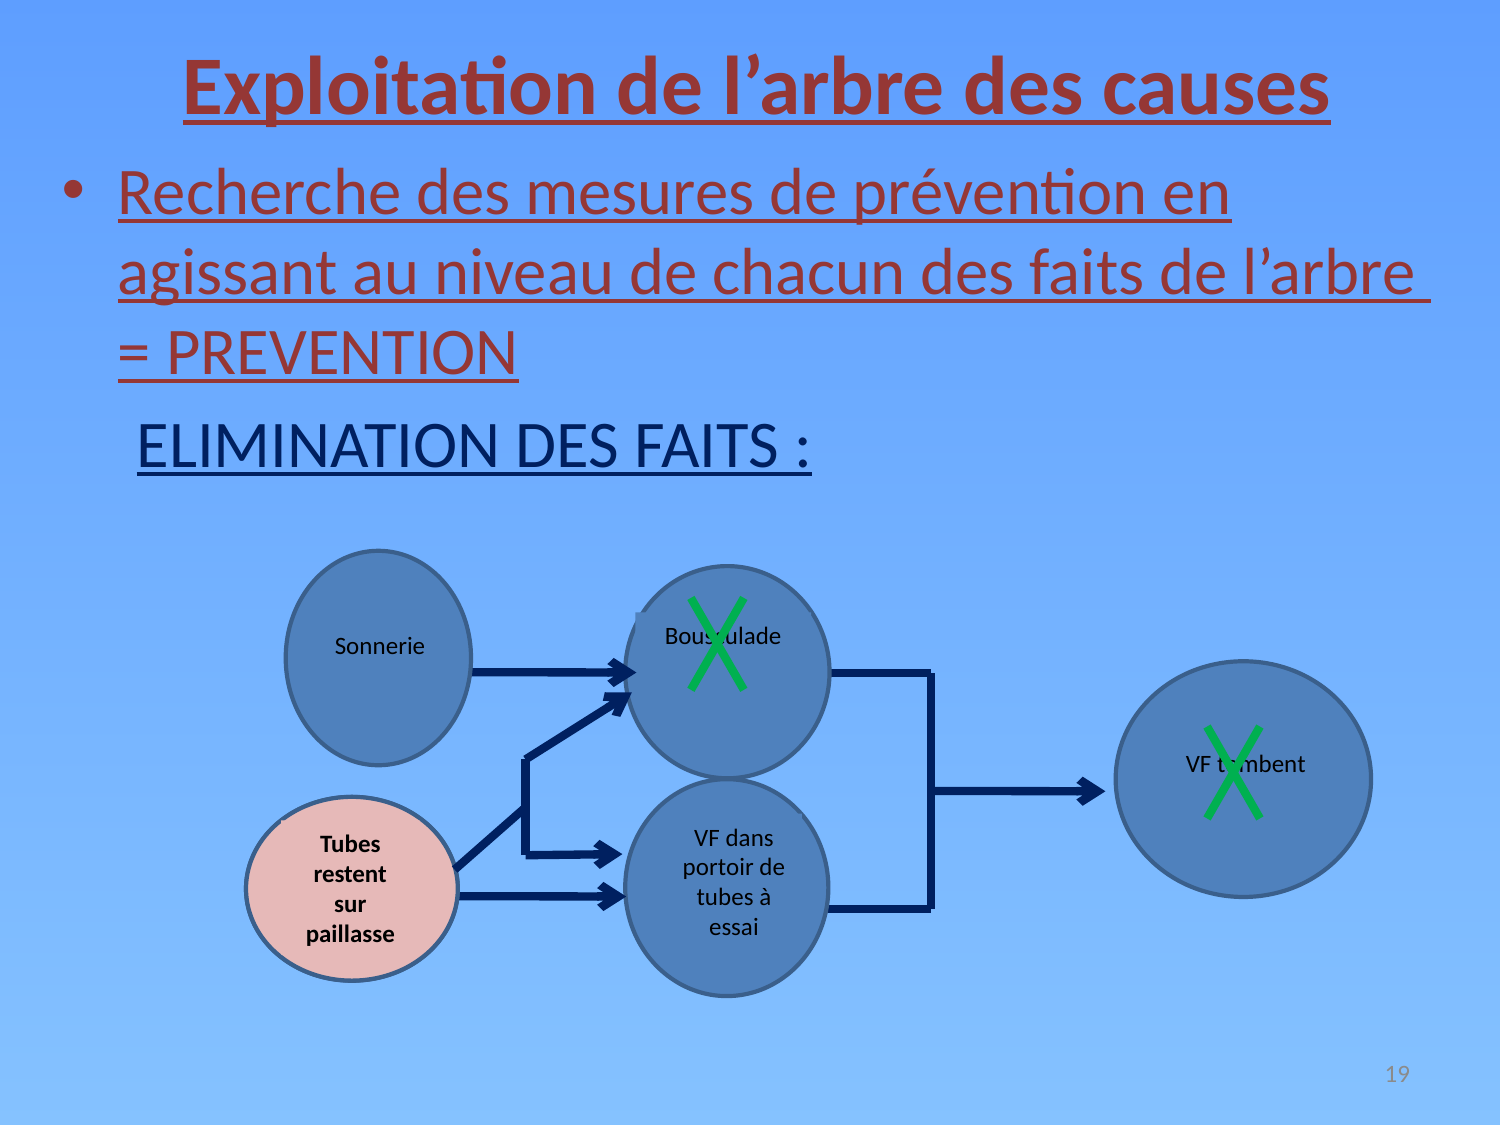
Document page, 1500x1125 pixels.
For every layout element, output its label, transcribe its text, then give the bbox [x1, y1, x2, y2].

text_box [1206, 726, 1261, 819]
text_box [316, 843, 370, 936]
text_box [454, 692, 632, 870]
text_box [245, 550, 1372, 997]
slide_number 19 [1074, 1042, 1425, 1103]
title Exploitation de l’arbre des causes [82, 0, 1432, 140]
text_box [690, 597, 745, 690]
text_box Recherche des mesures de prévention en agissant au niveau de chacun des faits de l’arbre = PREVENTION ELIMINATION DES FAITS : [46, 140, 1465, 569]
